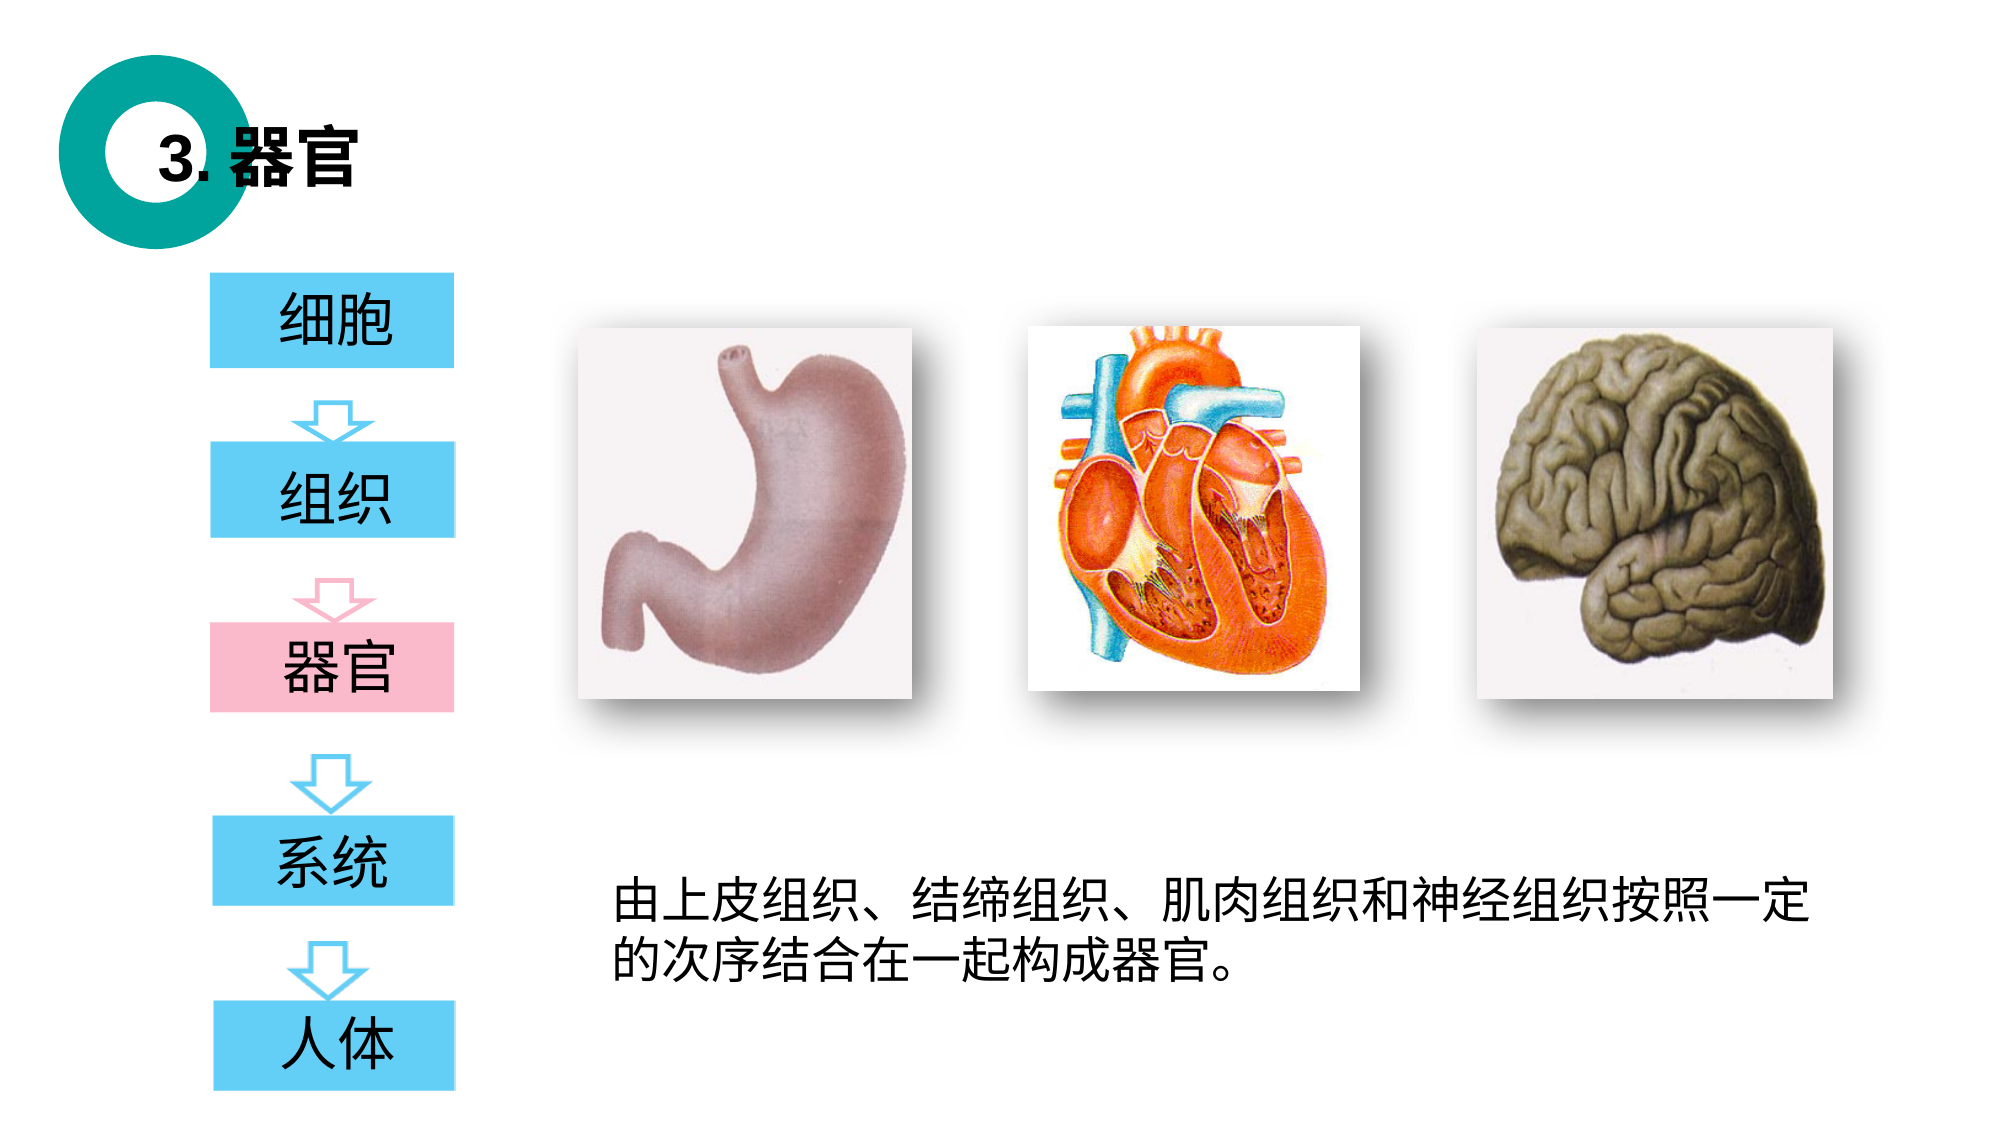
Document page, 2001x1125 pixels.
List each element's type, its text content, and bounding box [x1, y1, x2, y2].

text_box 3.器官 [142, 107, 378, 202]
picture [213, 1086, 456, 1091]
picture [1027, 326, 1360, 691]
picture [1477, 328, 1833, 699]
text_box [209, 275, 549, 1086]
text_box 由上皮组织、结缔组织、肌肉组织和神经组织按照一定的次序结合在一起构成器官。 [596, 860, 1851, 996]
picture [578, 328, 912, 699]
